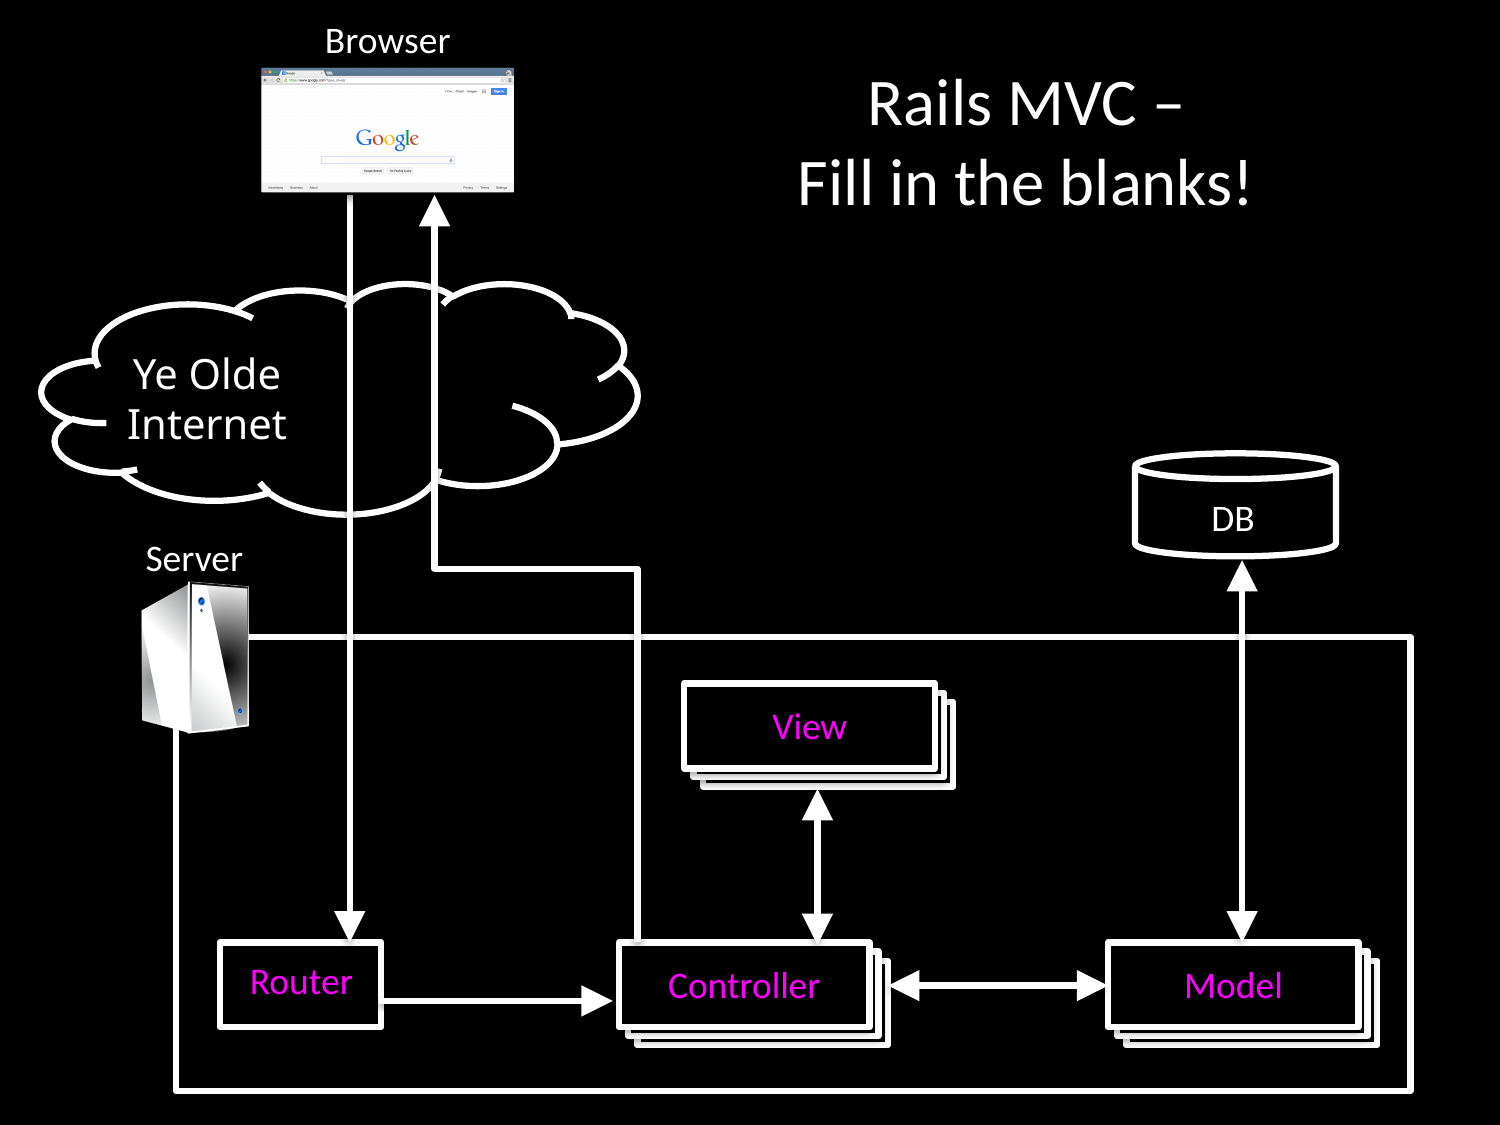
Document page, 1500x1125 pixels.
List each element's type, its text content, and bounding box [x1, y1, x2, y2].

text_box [70, 526, 1411, 1092]
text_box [162, 467, 910, 671]
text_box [1107, 942, 1378, 1046]
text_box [618, 942, 889, 1046]
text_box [1134, 453, 1337, 557]
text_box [219, 942, 382, 1028]
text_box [248, 8, 528, 212]
title Rails MVC – Fill in the blanks! [628, 45, 1425, 233]
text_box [684, 683, 954, 787]
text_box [354, 283, 638, 465]
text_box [41, 283, 345, 515]
